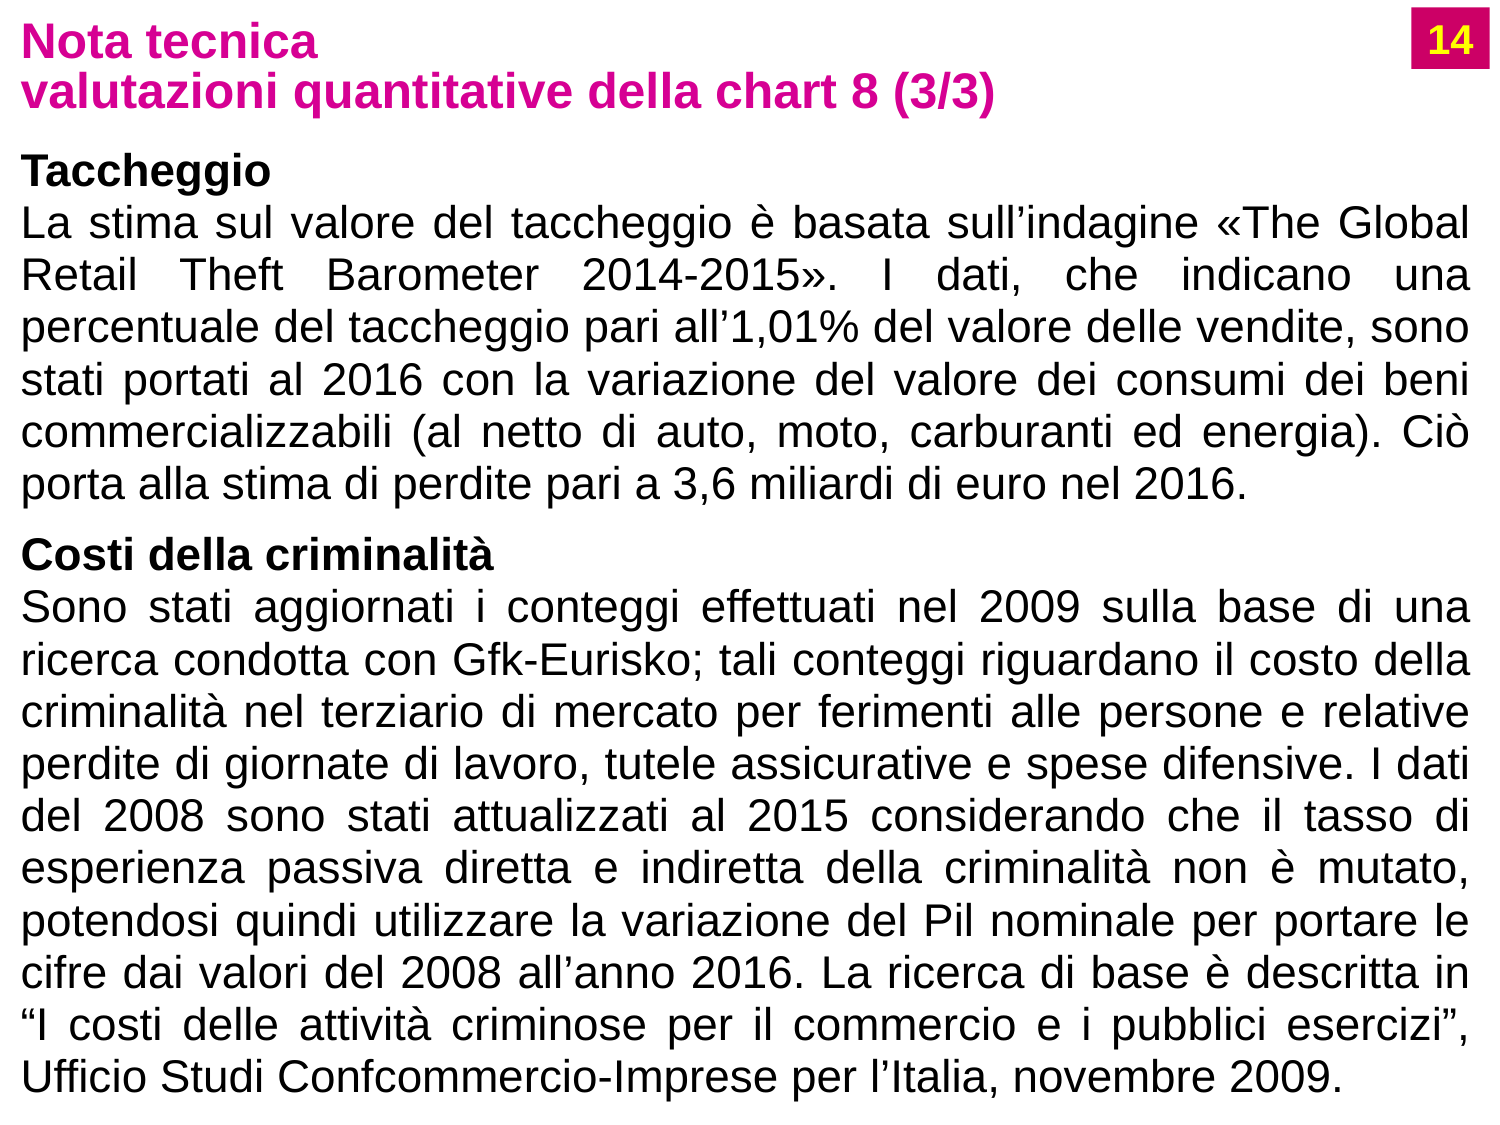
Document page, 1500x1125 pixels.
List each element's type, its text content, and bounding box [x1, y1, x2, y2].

text_box Taccheggio La stima sul valore del taccheggio è basata sull’indagine «The Global Retail Theft Barometer 2014-2015». I dati, che indicano una percentuale del taccheggio pari all’1,01% del valore delle vendite, sono stati portati al 2016 con la variazione del valore dei consumi dei beni commercializzabili (al netto di auto, moto, carburanti ed energia). Ciò porta alla stima di perdite pari a 3,6 miliardi di euro nel 2016. Costi della criminalità Sono stati aggiornati i conteggi effettuati nel 2009 sulla base di una ricerca condotta con Gfk-Eurisko; tali conteggi riguardano il costo della criminalità nel terziario di mercato per ferimenti alle persone e relative perdite di giornate di lavoro, tutele assicurative e spese difensive. I dati del 2008 sono stati attualizzati al 2015 considerando che il tasso di esperienza passiva diretta e indiretta della criminalità non è mutato, potendosi quindi utilizzare la variazione del Pil nominale per portare le cifre dai valori del 2008 all’anno 2016. La ricerca di base è descritta in “I costi delle attività criminose per il commercio e i pubblici esercizi”, Ufficio Studi Confcommercio-Imprese per l’Italia, novembre 2009. [5, 137, 1487, 1106]
text_box 14 [1411, 7, 1490, 69]
text_box Nota tecnica valutazioni quantitative della chart 8 (3/3) [5, 9, 1034, 127]
